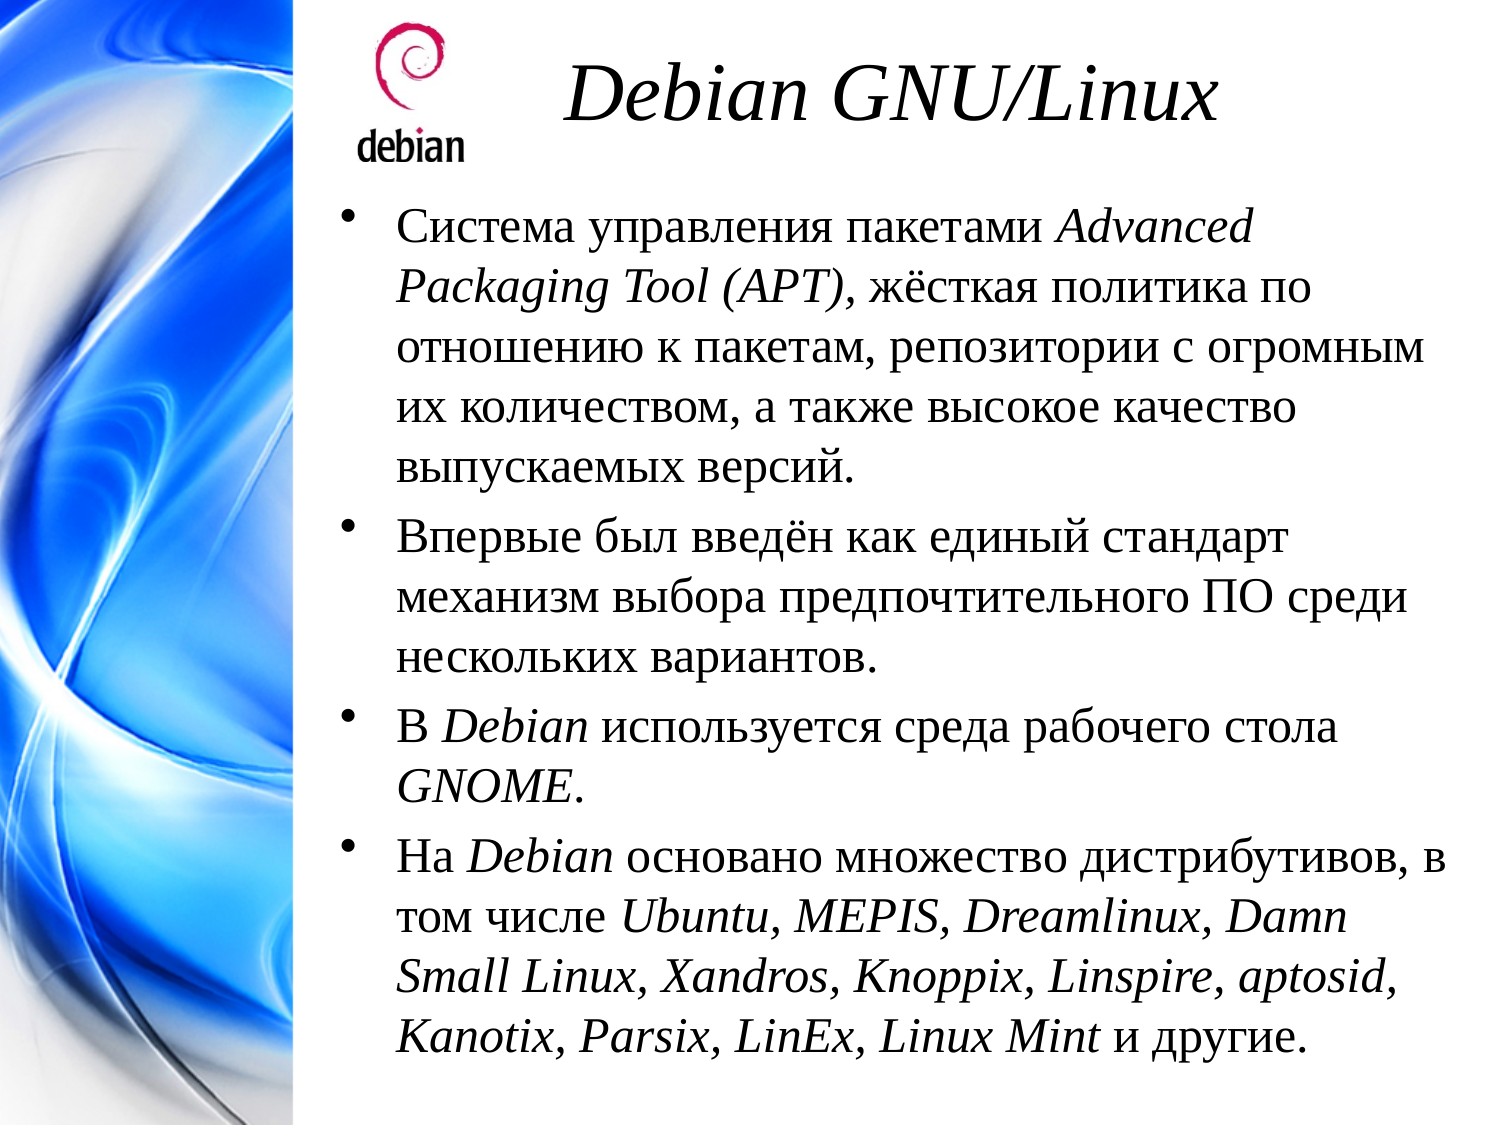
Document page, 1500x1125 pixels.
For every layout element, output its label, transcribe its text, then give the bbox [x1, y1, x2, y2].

list Cистема управления пакетами Advanced Packaging Tool (APT), жёсткая политика по отношению к пакетам, репозитории с огромным их количеством, а также высокое качество выпускаемых версий. Впервые был введён как единый стандарт механизм выбора предпочтительного ПО среди нескольких вариантов. В Debian используется среда рабочего стола GNOME. На Debian основано множество дистрибутивов, в том числе Ubuntu, MEPIS, Dreamlinux, Damn Small Linux, Xandros, Knoppix, Linspire, aptosid, Kanotix, Parsix, LinEx, Linux Mint и другие. [324, 184, 1479, 1071]
title Debian GNU/Linux [301, 0, 1463, 174]
picture [340, 21, 481, 162]
picture [0, 0, 1500, 1125]
